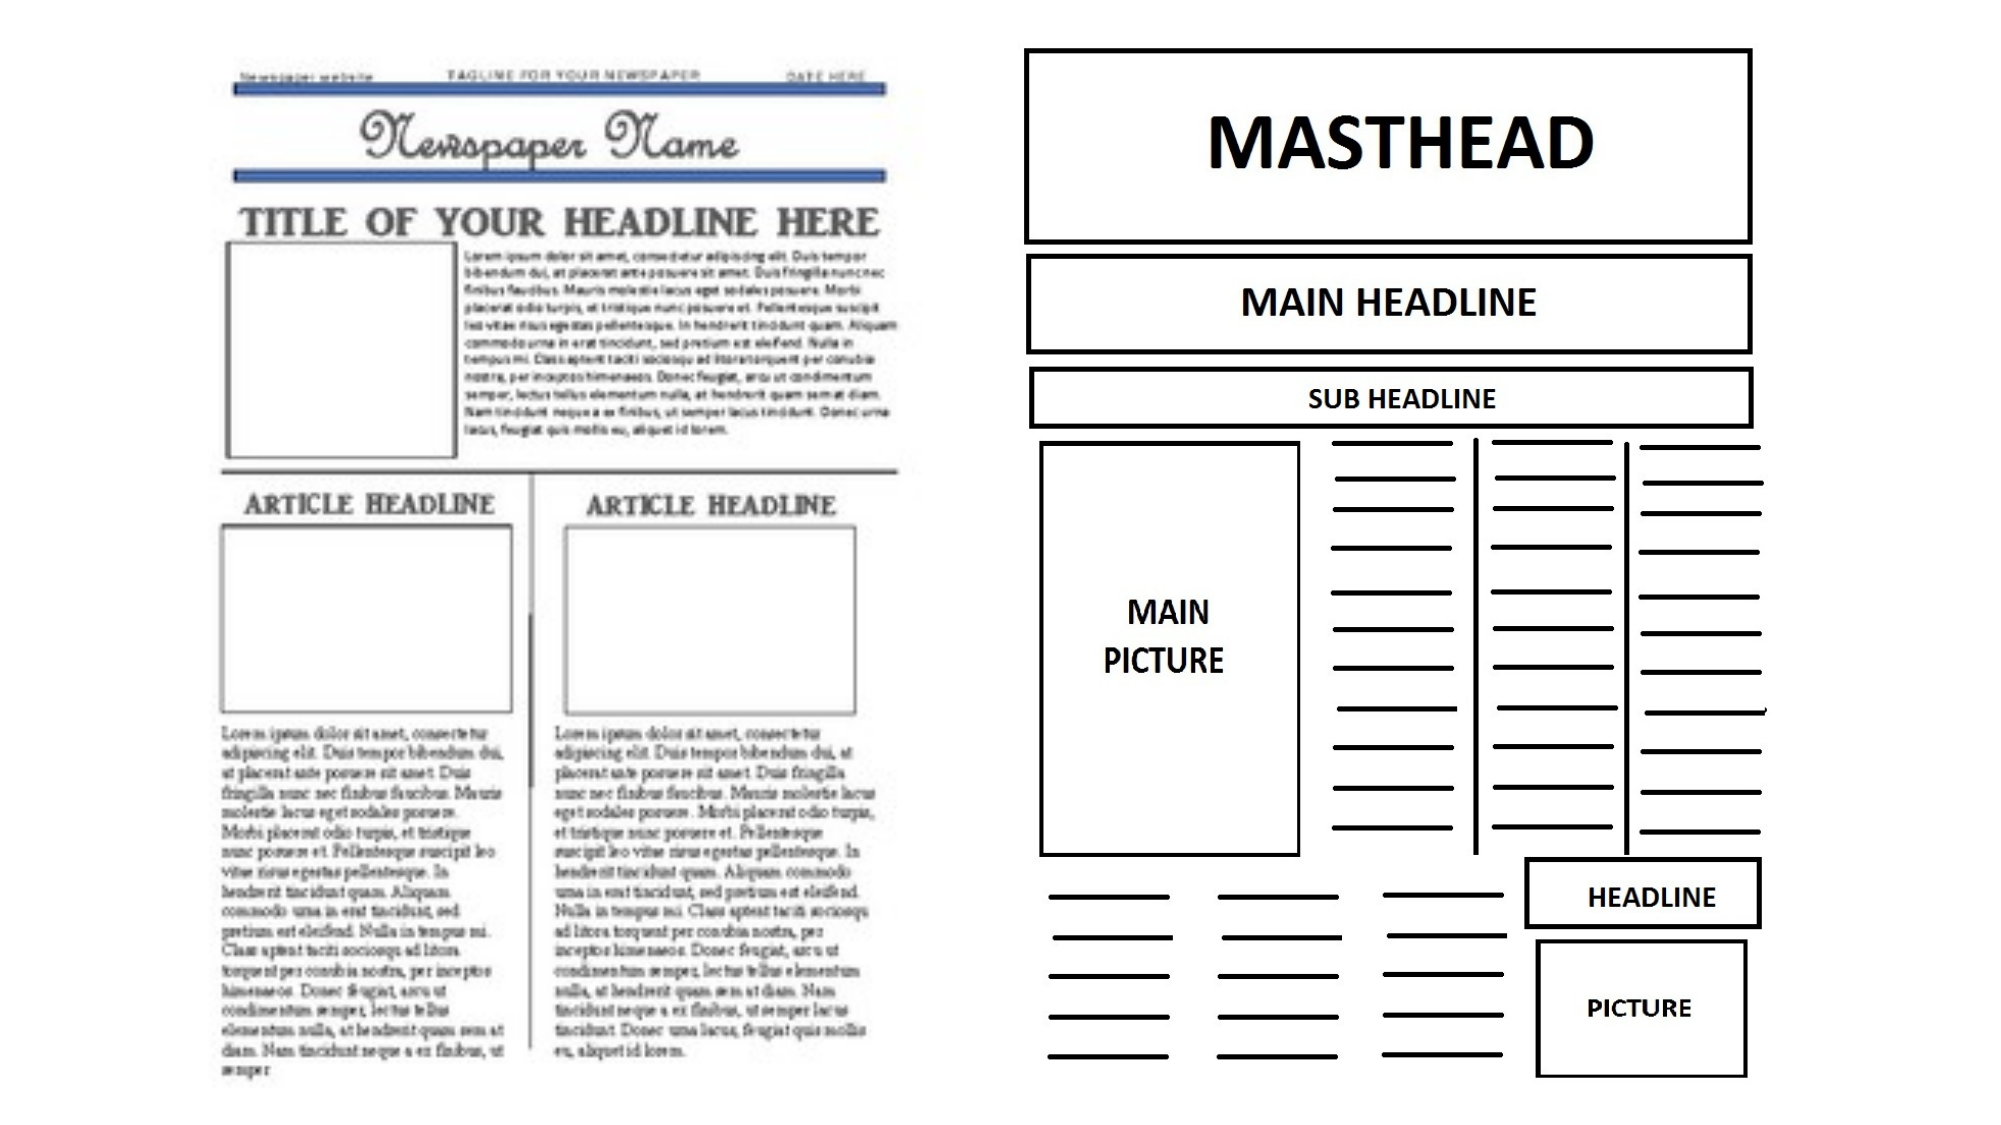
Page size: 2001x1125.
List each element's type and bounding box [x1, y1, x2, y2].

picture [137, 34, 965, 1107]
picture [1018, 34, 1772, 1094]
